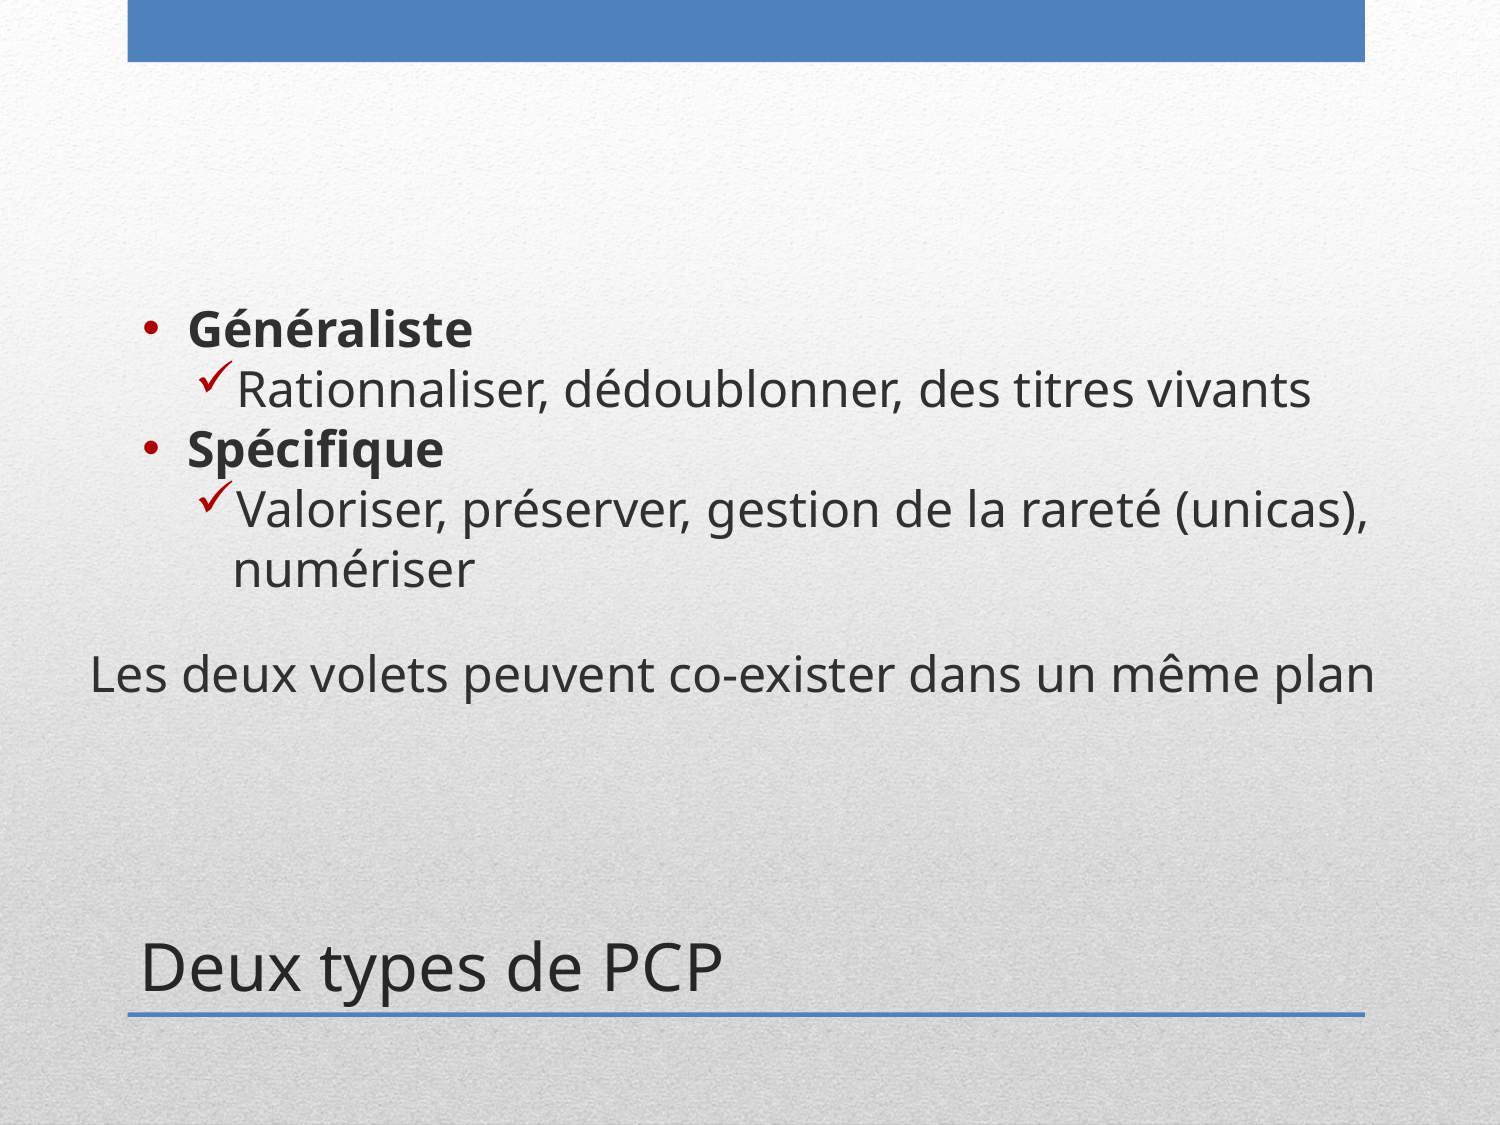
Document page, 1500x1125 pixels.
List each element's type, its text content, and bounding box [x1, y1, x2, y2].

text_box Généraliste Rationnaliser, dédoublonner, des titres vivants Spécifique Valoriser, préserver, gestion de la rareté (unicas), numériser Les deux volets peuvent co-exister dans un même plan [75, 177, 1446, 822]
text_box Deux types de PCP [124, 822, 1238, 1013]
picture [0, 0, 1500, 1125]
